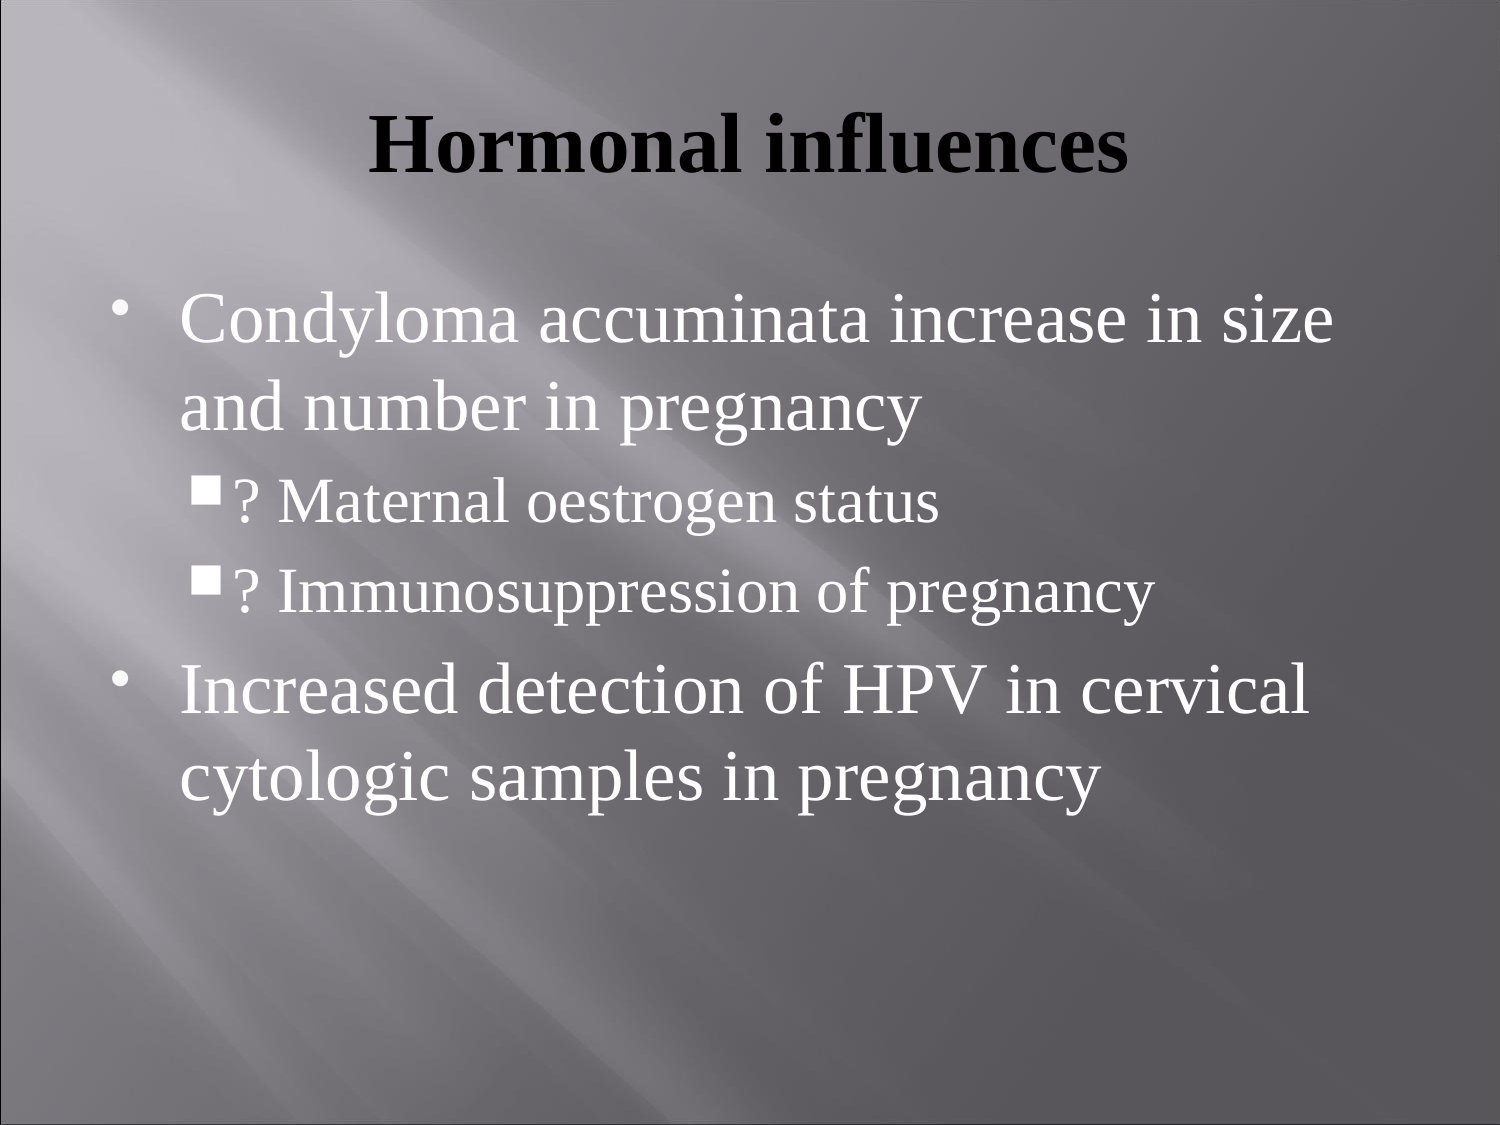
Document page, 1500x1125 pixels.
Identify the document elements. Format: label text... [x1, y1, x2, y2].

picture [0, 0, 1500, 1125]
title Hormonal influences [75, 45, 1425, 233]
list Condyloma accuminata increase in size and number in pregnancy ? Maternal oestrogen status ? Immunosuppression of pregnancy Increased detection of HPV in cervical cytologic samples in pregnancy [75, 262, 1425, 1035]
